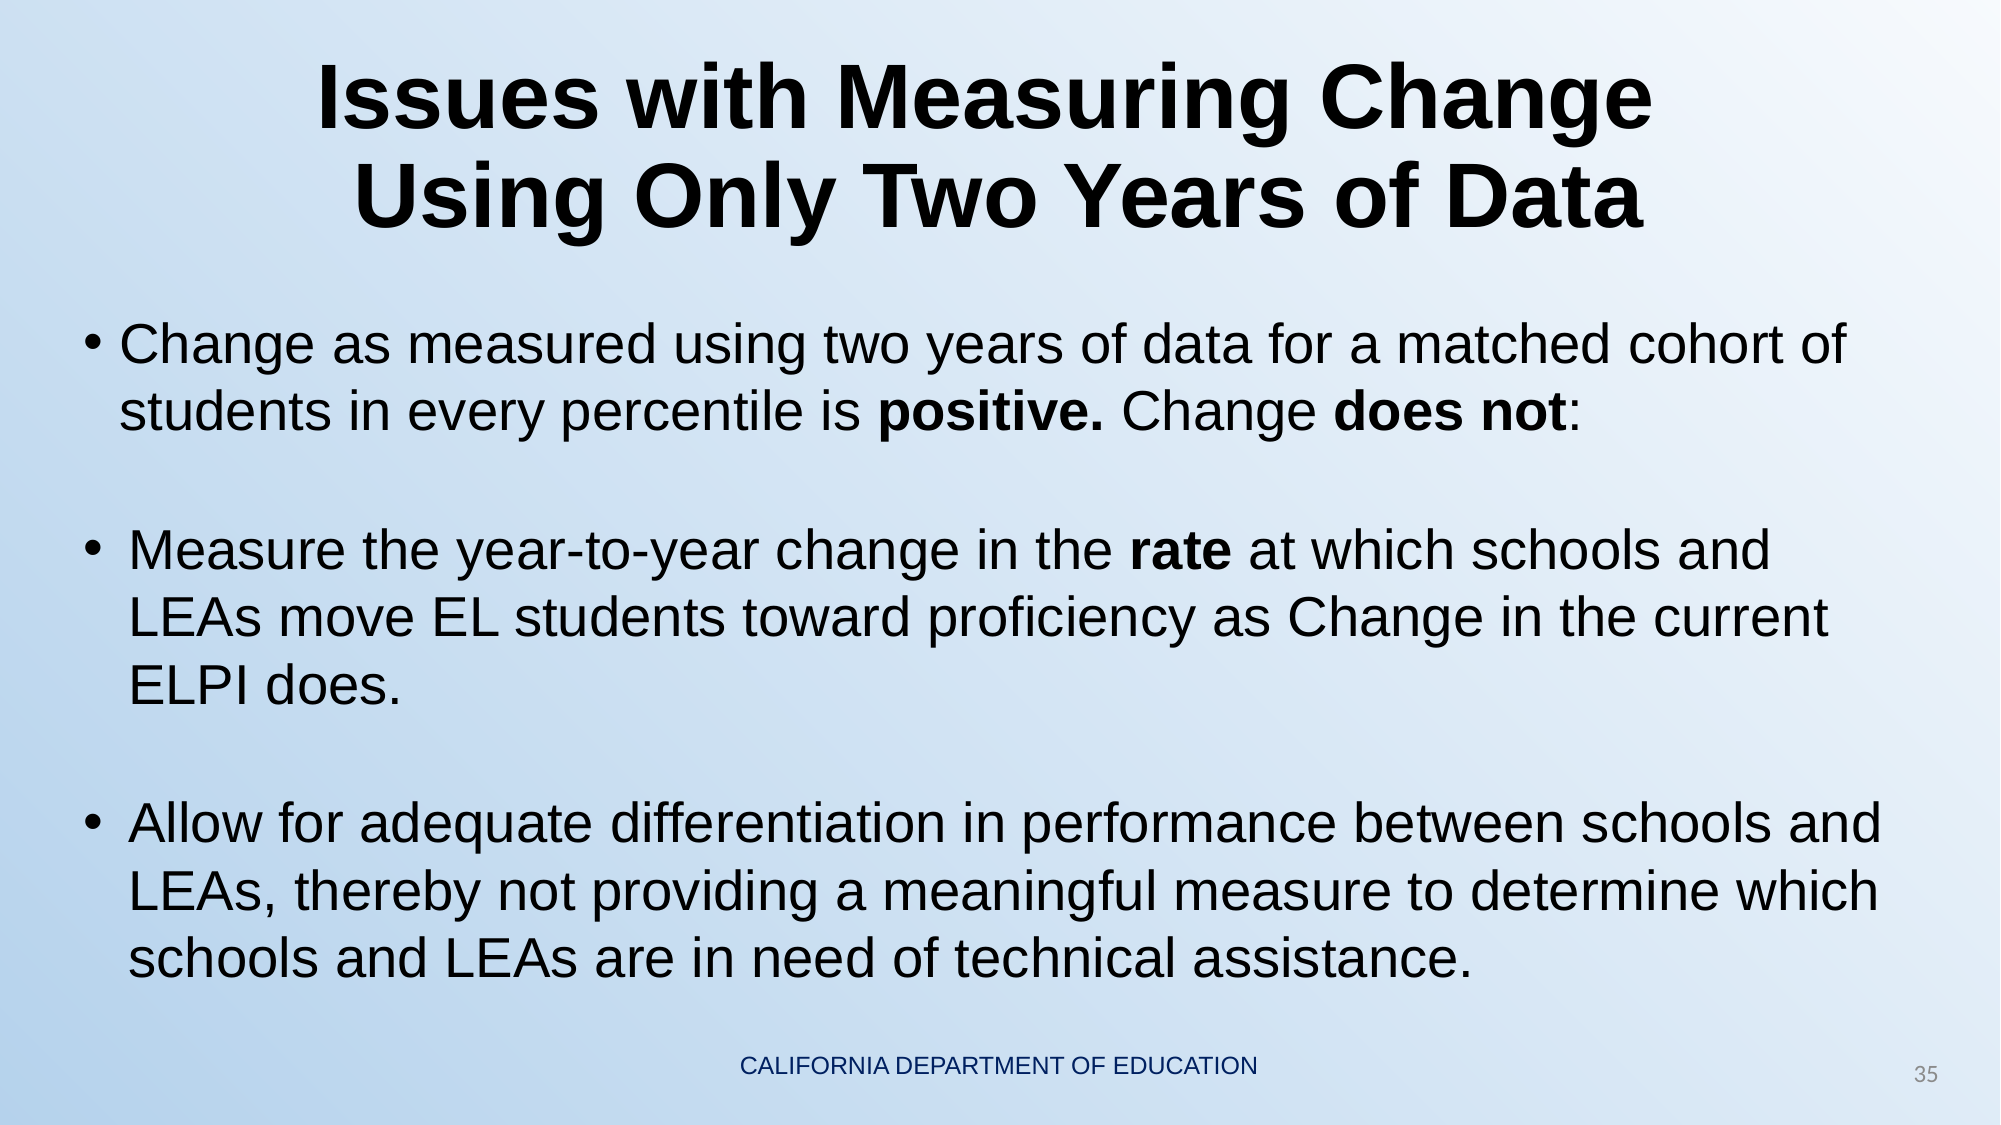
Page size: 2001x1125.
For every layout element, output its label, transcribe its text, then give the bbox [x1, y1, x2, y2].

list Change as measured using two years of data for a matched cohort of students in every percentile is positive. Change does not: Measure the year-to-year change in the rate at which schools and LEAs move EL students toward proficiency as Change in the current ELPI does. Allow for adequate differentiation in performance between schools and LEAs, thereby not providing a meaningful measure to determine which schools and LEAs are in need of technical assistance. [68, 299, 1931, 1014]
slide_number 35 [1504, 1042, 1954, 1103]
title Issues with Measuring Change Using Only Two Years of Data [68, 27, 1931, 271]
